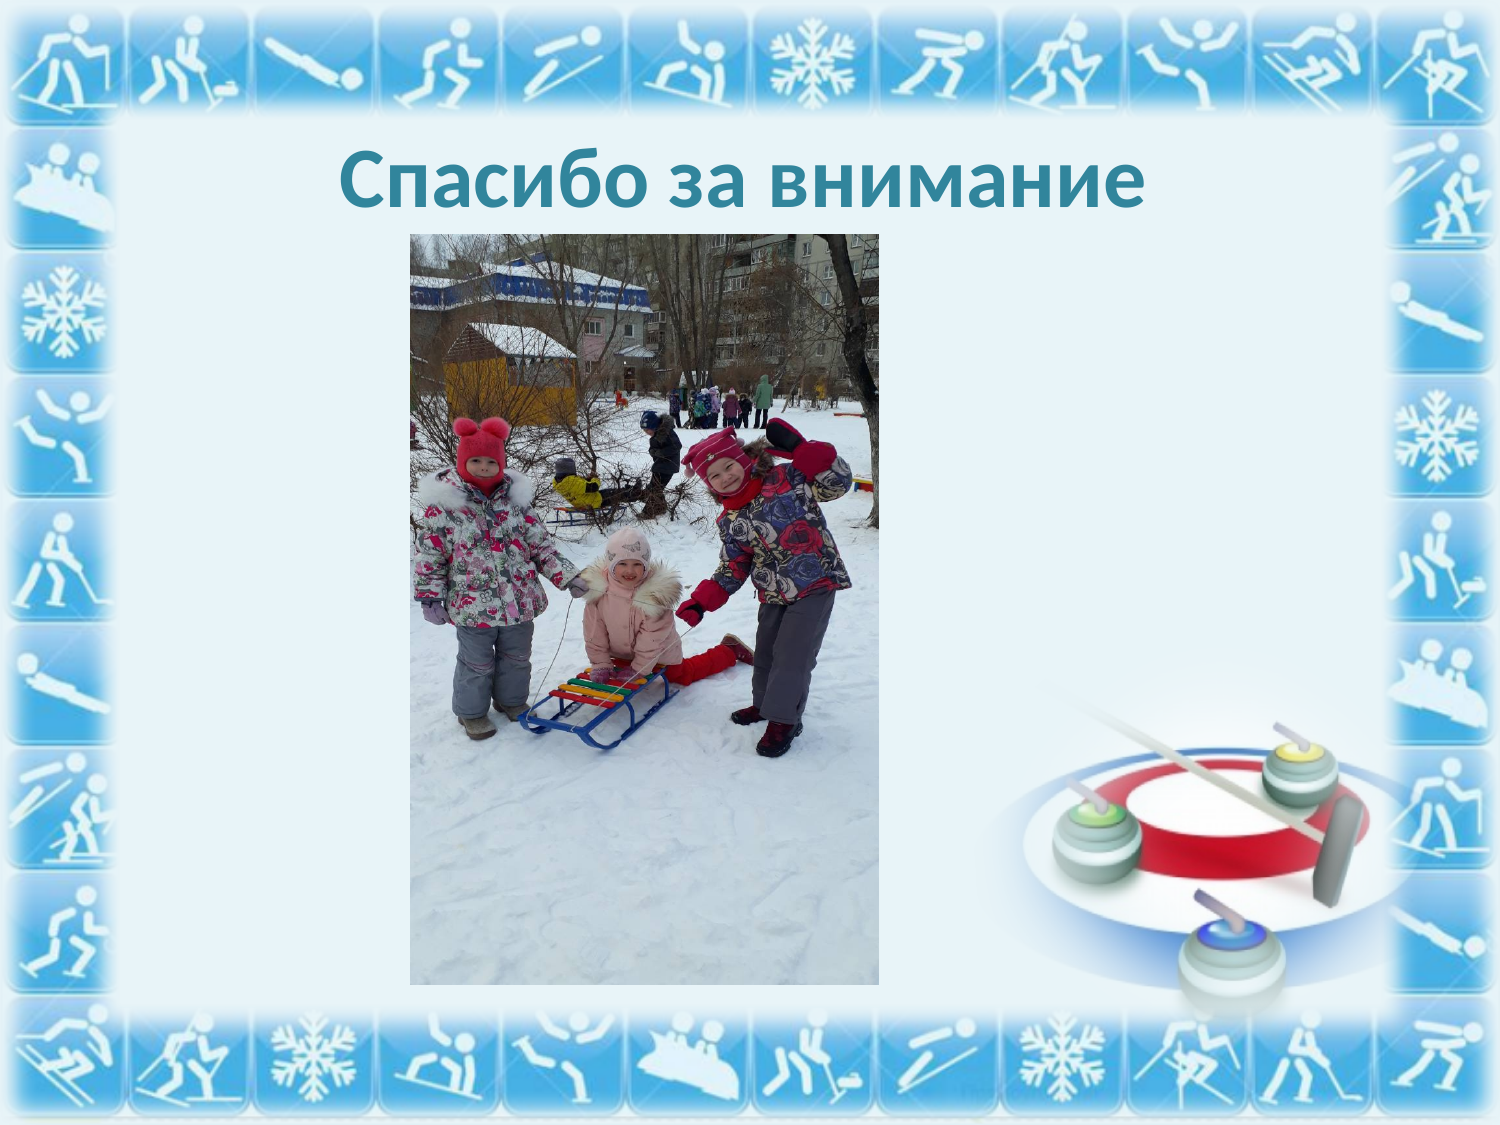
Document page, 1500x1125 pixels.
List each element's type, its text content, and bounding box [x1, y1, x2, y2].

picture [29, 29, 1472, 1097]
title Спасибо за внимание [100, 113, 1388, 233]
